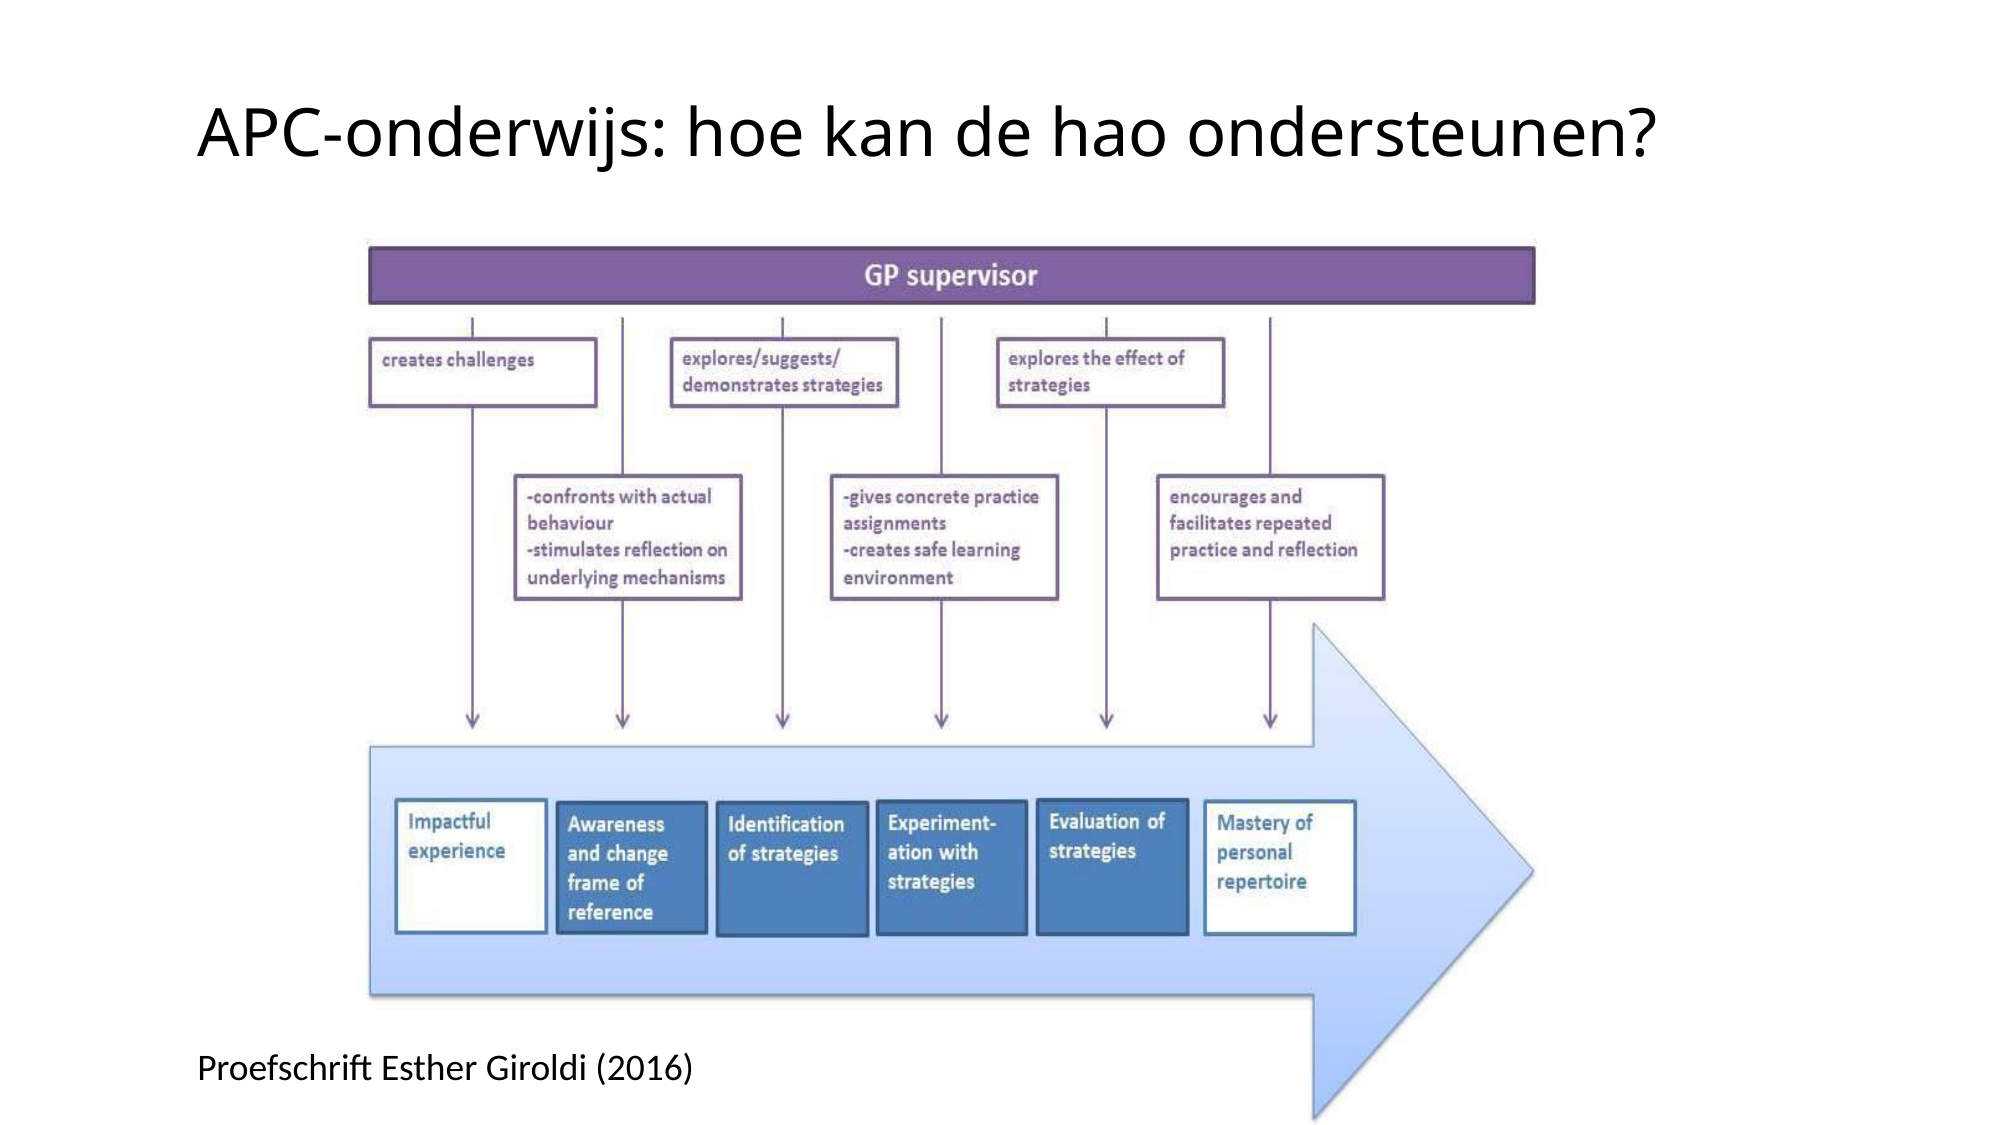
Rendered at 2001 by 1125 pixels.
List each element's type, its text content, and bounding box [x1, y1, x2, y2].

title APC-onderwijs: hoe kan de hao ondersteunen? [182, 26, 1863, 238]
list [0, 238, 1903, 1125]
